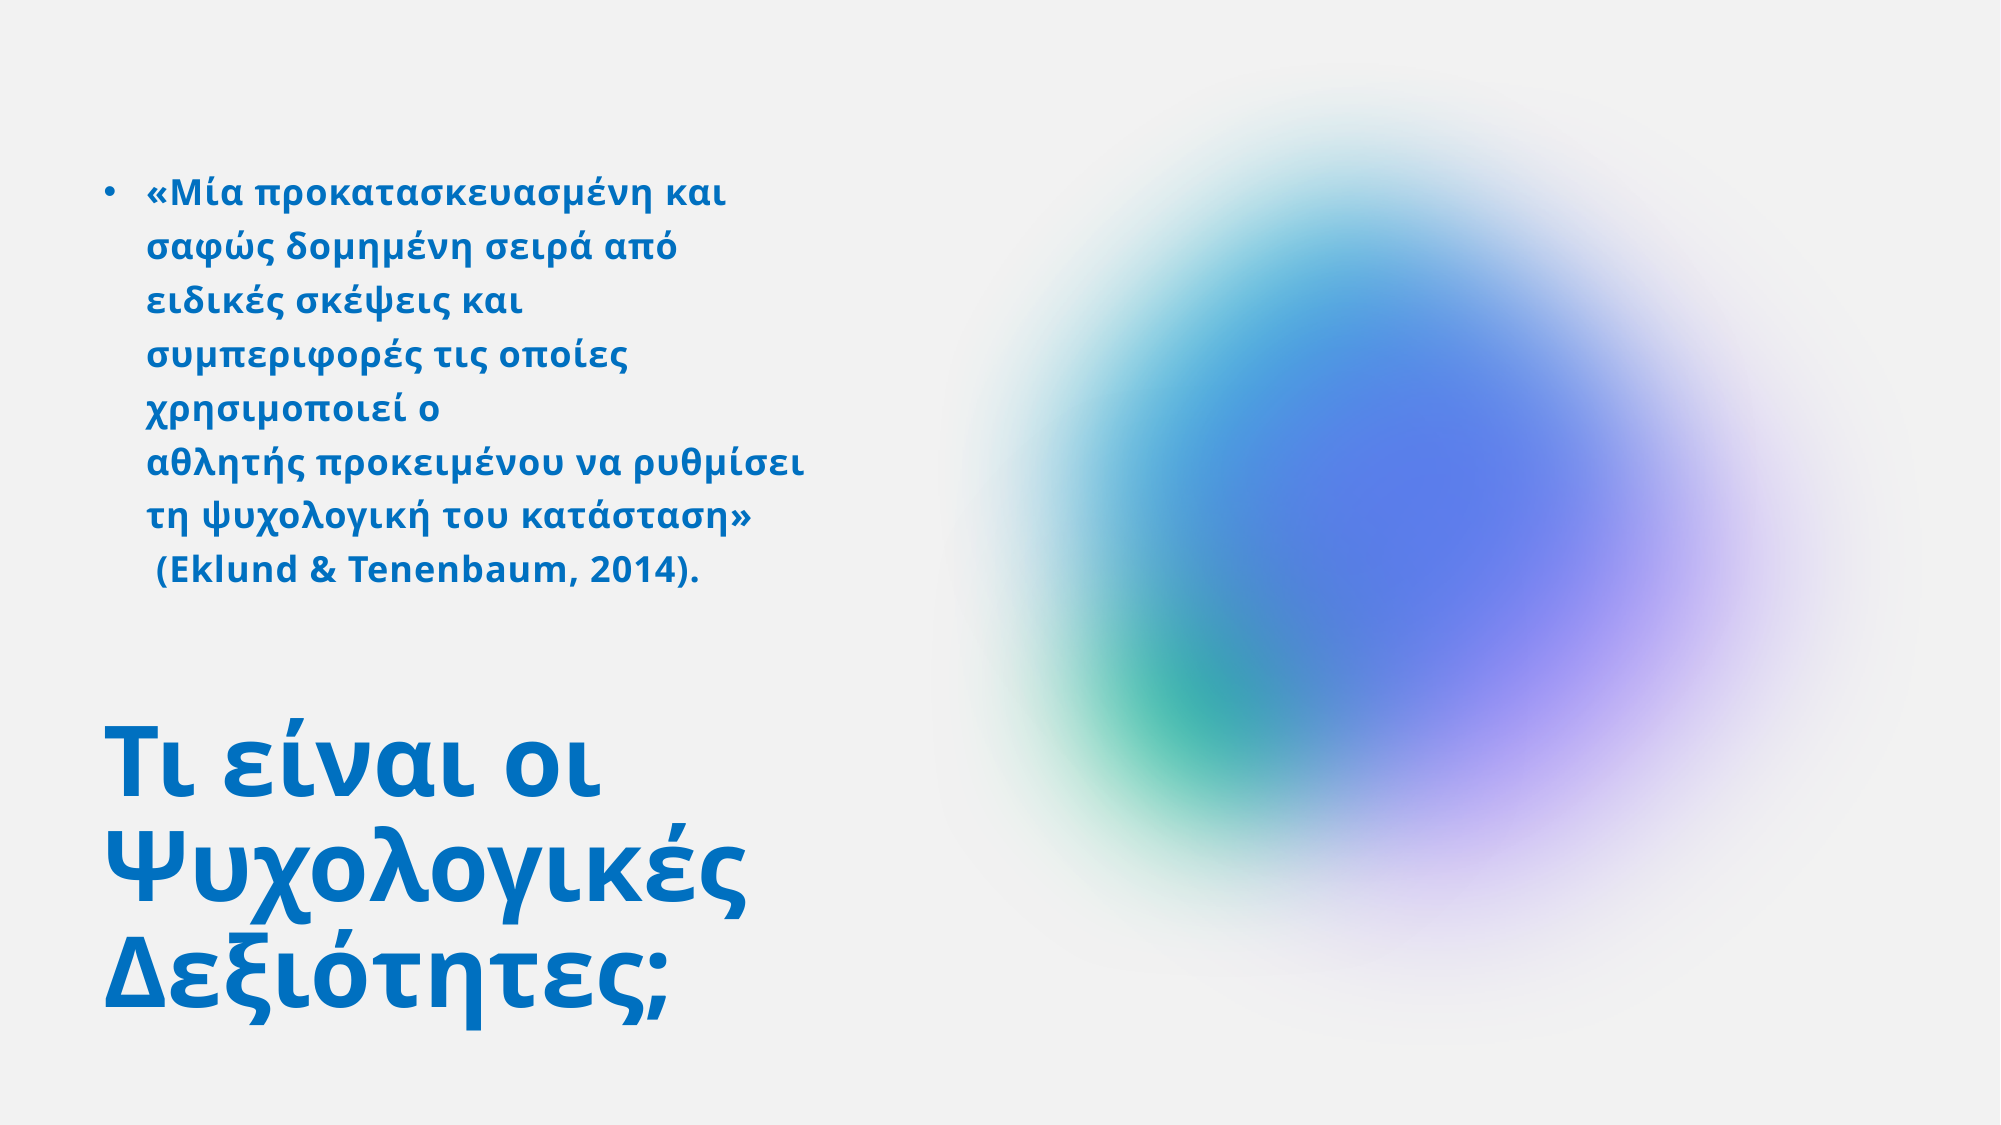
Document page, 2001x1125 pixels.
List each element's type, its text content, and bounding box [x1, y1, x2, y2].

title Τι είναι οι Ψυχολογικές Δεξιότητες; [88, 678, 827, 1037]
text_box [875, 0, 2000, 1125]
text_box [0, 0, 875, 1125]
list «Μία προκατασκευασμένη και σαφώς δομημένη σειρά από ειδικές σκέψεις και συμπεριφορές τις οποίες χρησιμοποιεί ο αθλητής προκειμένου να ρυθμίσει τη ψυχολογική του κατάσταση» (Eklund & Tenenbaum, 2014). [88, 88, 827, 640]
